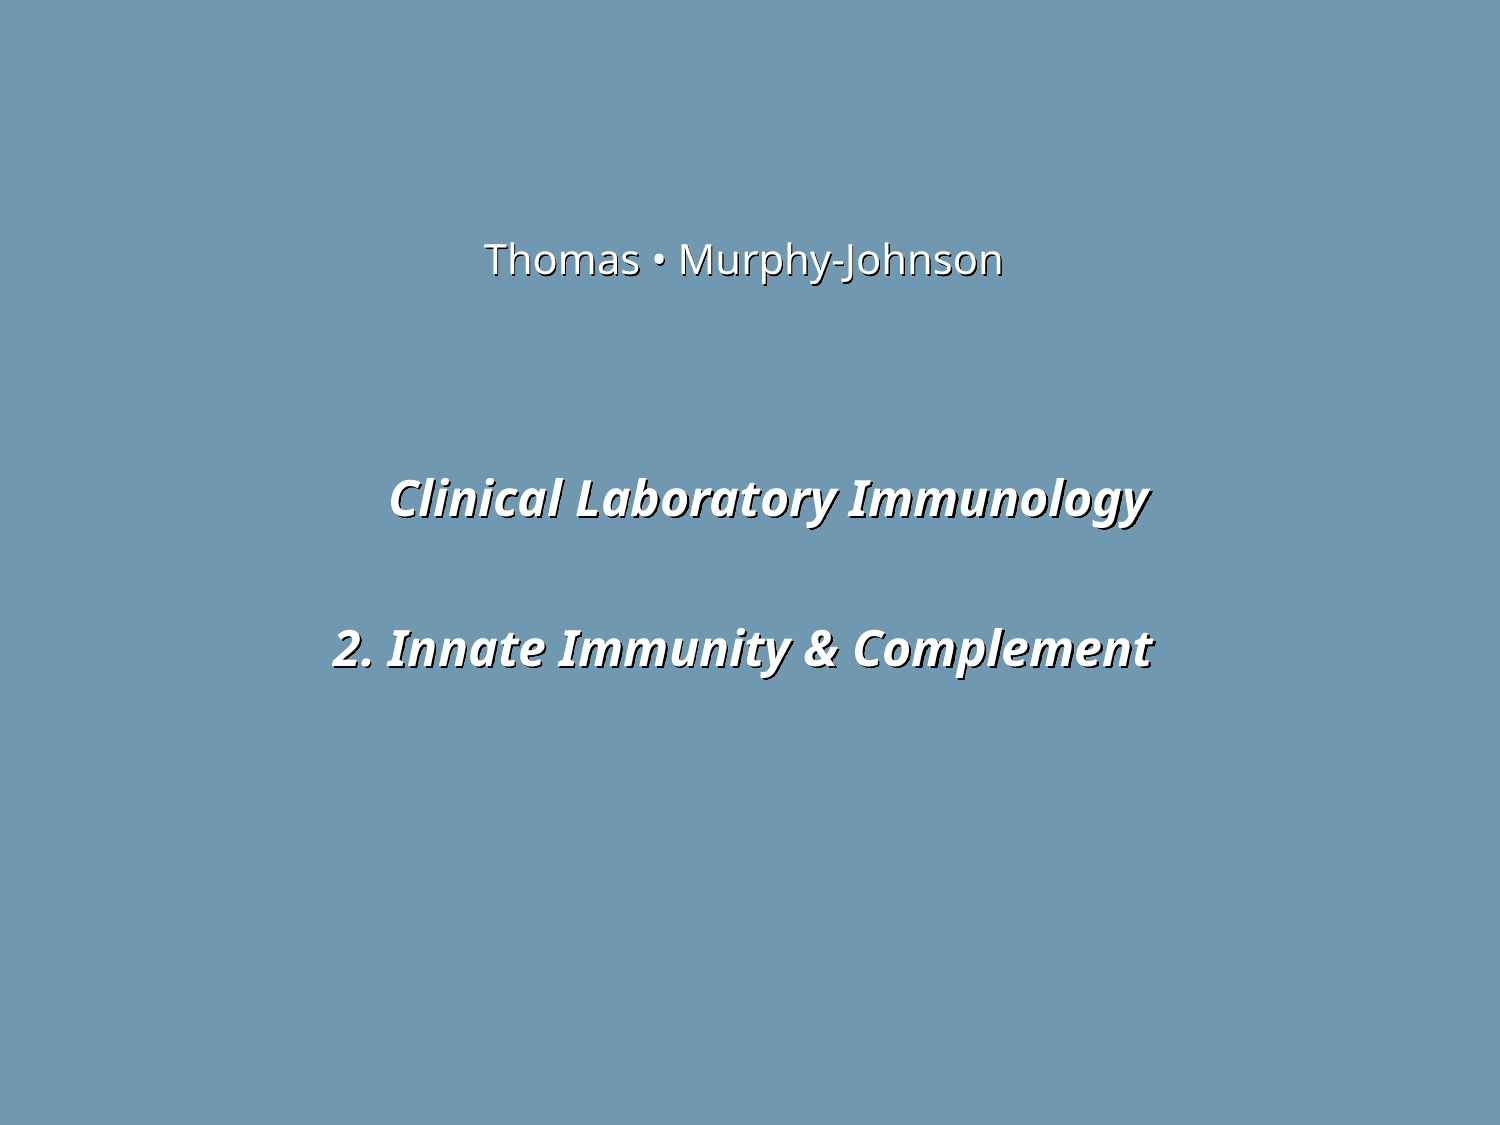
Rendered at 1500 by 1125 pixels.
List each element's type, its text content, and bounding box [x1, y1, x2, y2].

text_box Thomas • Murphy-Johnson [125, 224, 1363, 290]
text_box Clinical Laboratory Immunology [112, 387, 1425, 588]
text_box 2. Innate Immunity & Complement [87, 537, 1400, 738]
